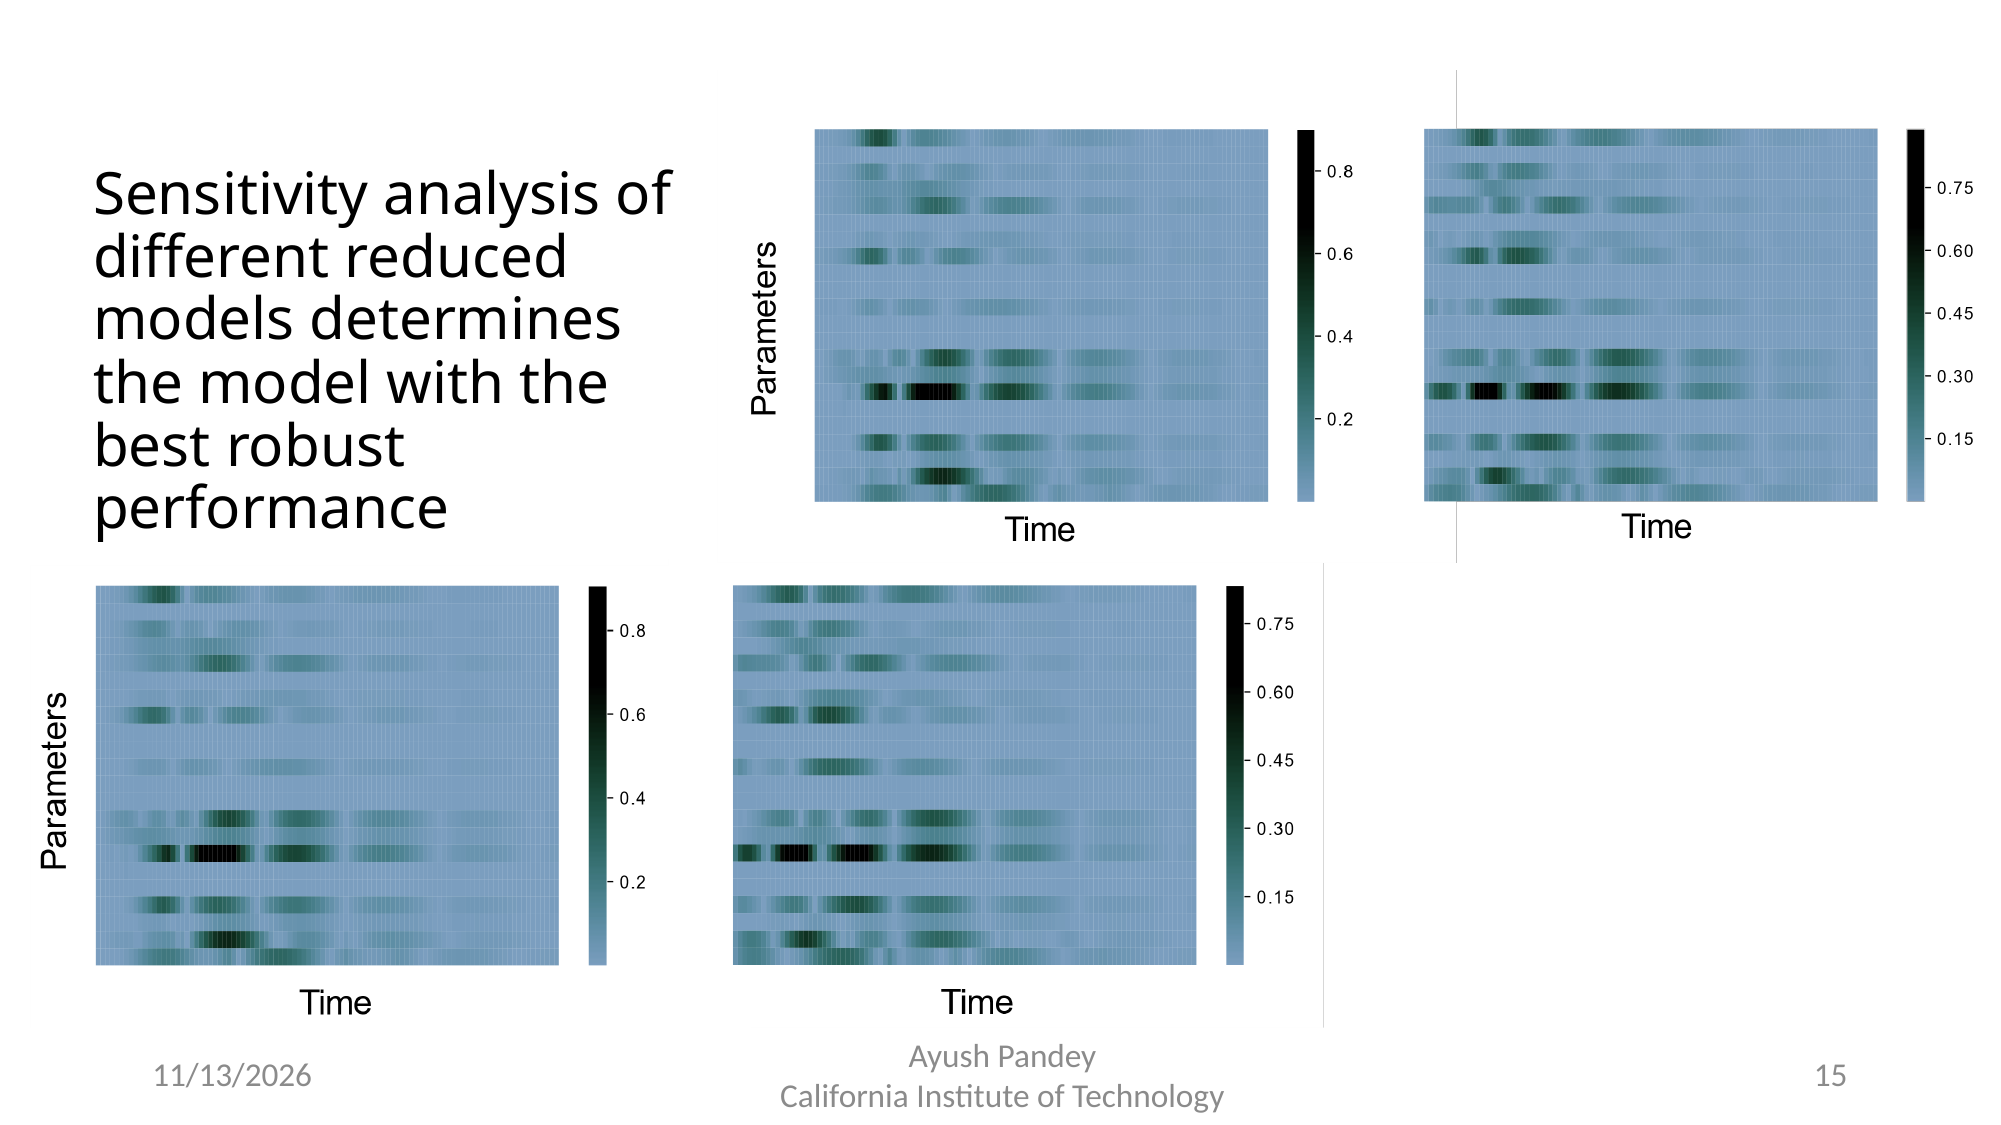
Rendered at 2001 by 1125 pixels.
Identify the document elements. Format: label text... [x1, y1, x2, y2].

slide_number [137, 1042, 588, 1103]
slide_number 15 [1412, 1042, 1863, 1103]
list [29, 559, 1323, 1029]
footer Ayush Pandey California Institute of Technology [621, 1035, 1385, 1114]
title Sensitivity analysis of different reduced models determines the model with the best robust performance [78, 192, 717, 513]
picture [717, 70, 1974, 1028]
